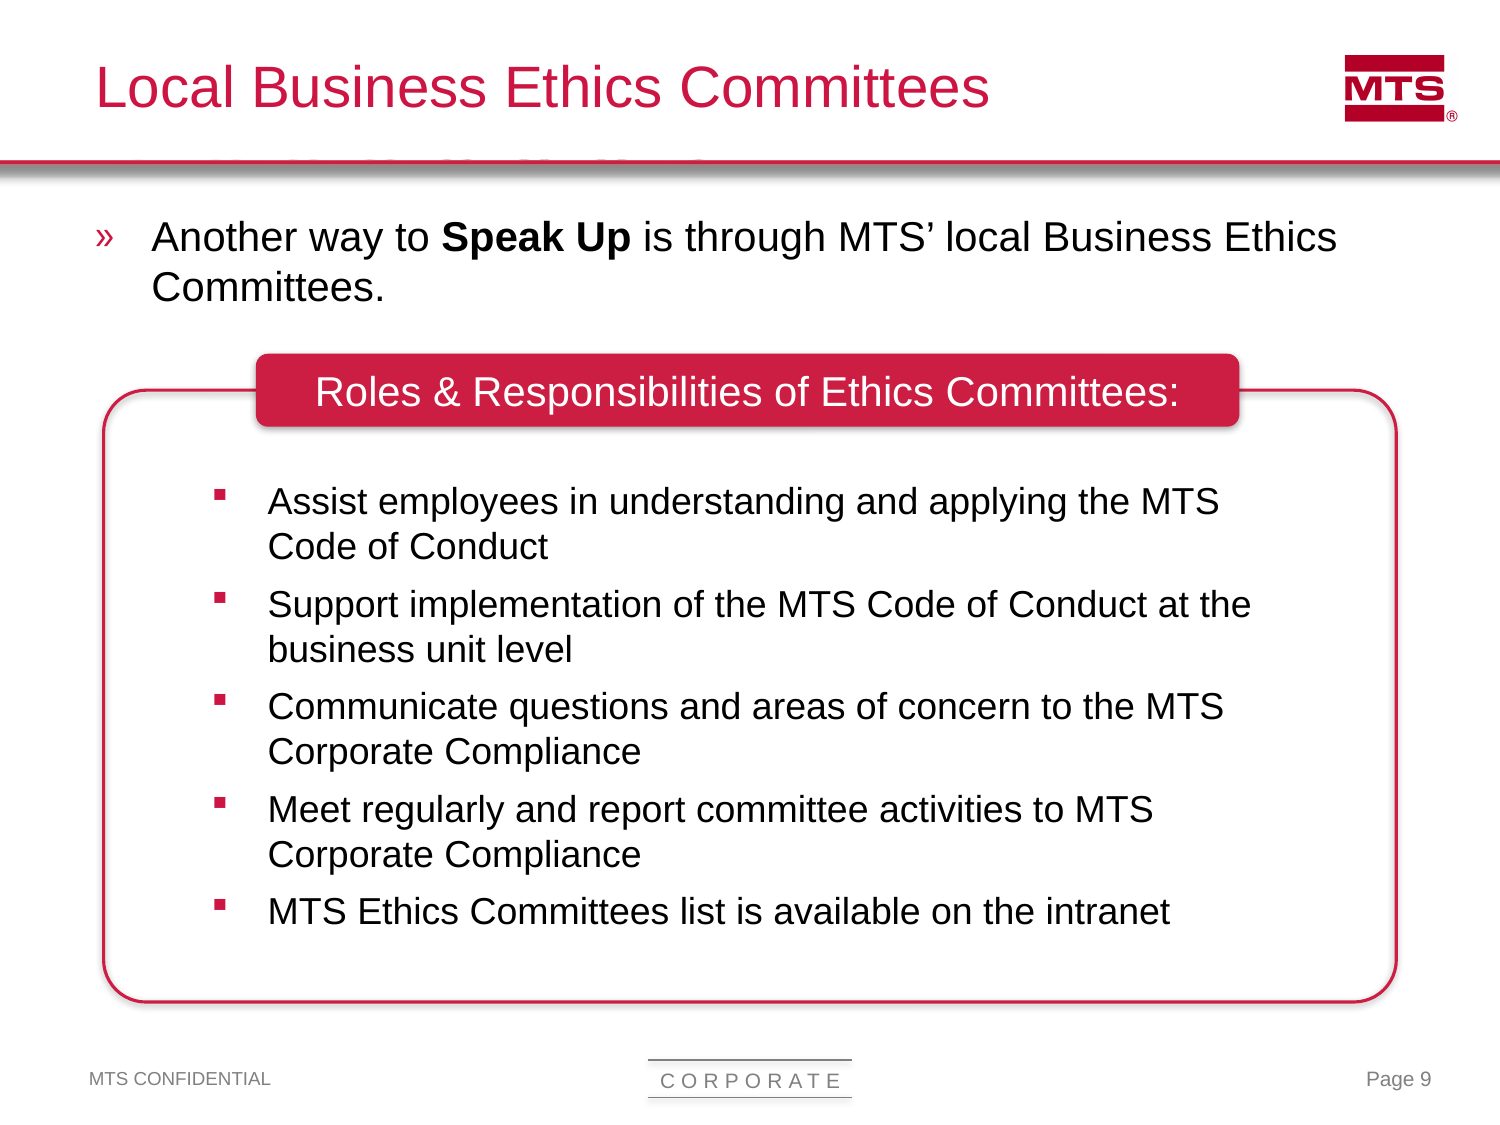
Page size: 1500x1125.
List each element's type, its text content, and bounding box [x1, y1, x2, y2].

text_box Roles & Responsibilities of Ethics Committees: [255, 352, 1241, 428]
list Another way to Speak Up is through MTS’ local Business Ethics Committees. [80, 201, 1416, 344]
picture [1344, 54, 1458, 123]
text_box Assist employees in understanding and applying the MTS Code of Conduct Support implementation of the MTS Code of Conduct at the business unit level Communicate questions and areas of concern to the MTS Corporate Compliance Meet regularly and report committee activities to MTS Corporate Compliance MTS Ethics Committees list is available on the intranet [196, 469, 1304, 980]
title Local Business Ethics Committees [80, 12, 1328, 155]
picture [0, 159, 1500, 188]
text_box [102, 389, 1398, 1003]
